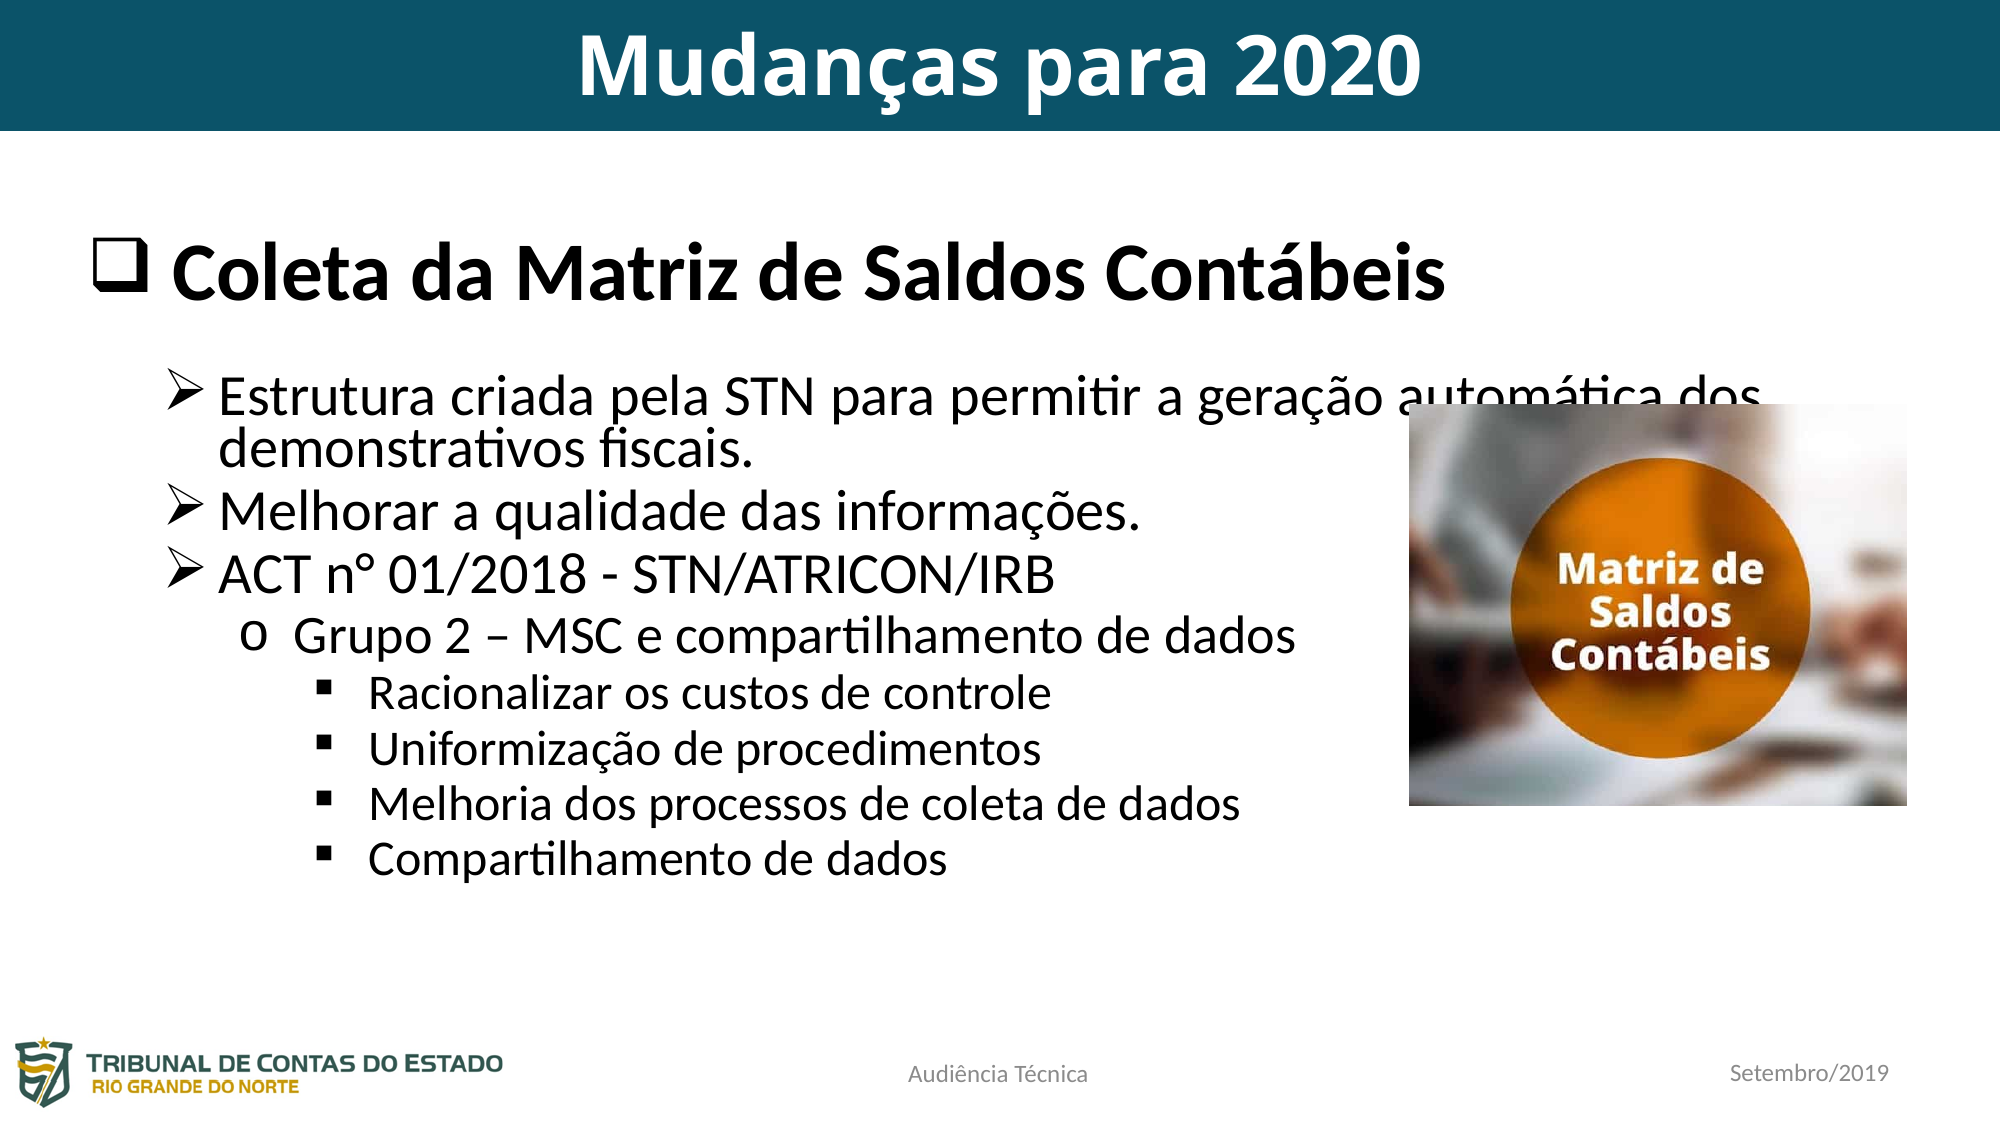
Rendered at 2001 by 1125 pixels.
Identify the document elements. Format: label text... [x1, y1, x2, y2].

text_box Coleta da Matriz de Saldos Contábeis Estrutura criada pela STN para permitir a geração automática dos demonstrativos fiscais. Melhorar a qualidade das informações. ACT n° 01/2018 - STN/ATRICON/IRB Grupo 2 – MSC e compartilhamento de dados Racionalizar os custos de controle Uniformização de procedimentos Melhoria dos processos de coleta de dados Compartilhamento de dados [72, 143, 1779, 982]
picture [4, 1024, 503, 1125]
title Mudanças para 2020 [0, 0, 2000, 131]
picture [1409, 404, 1907, 806]
